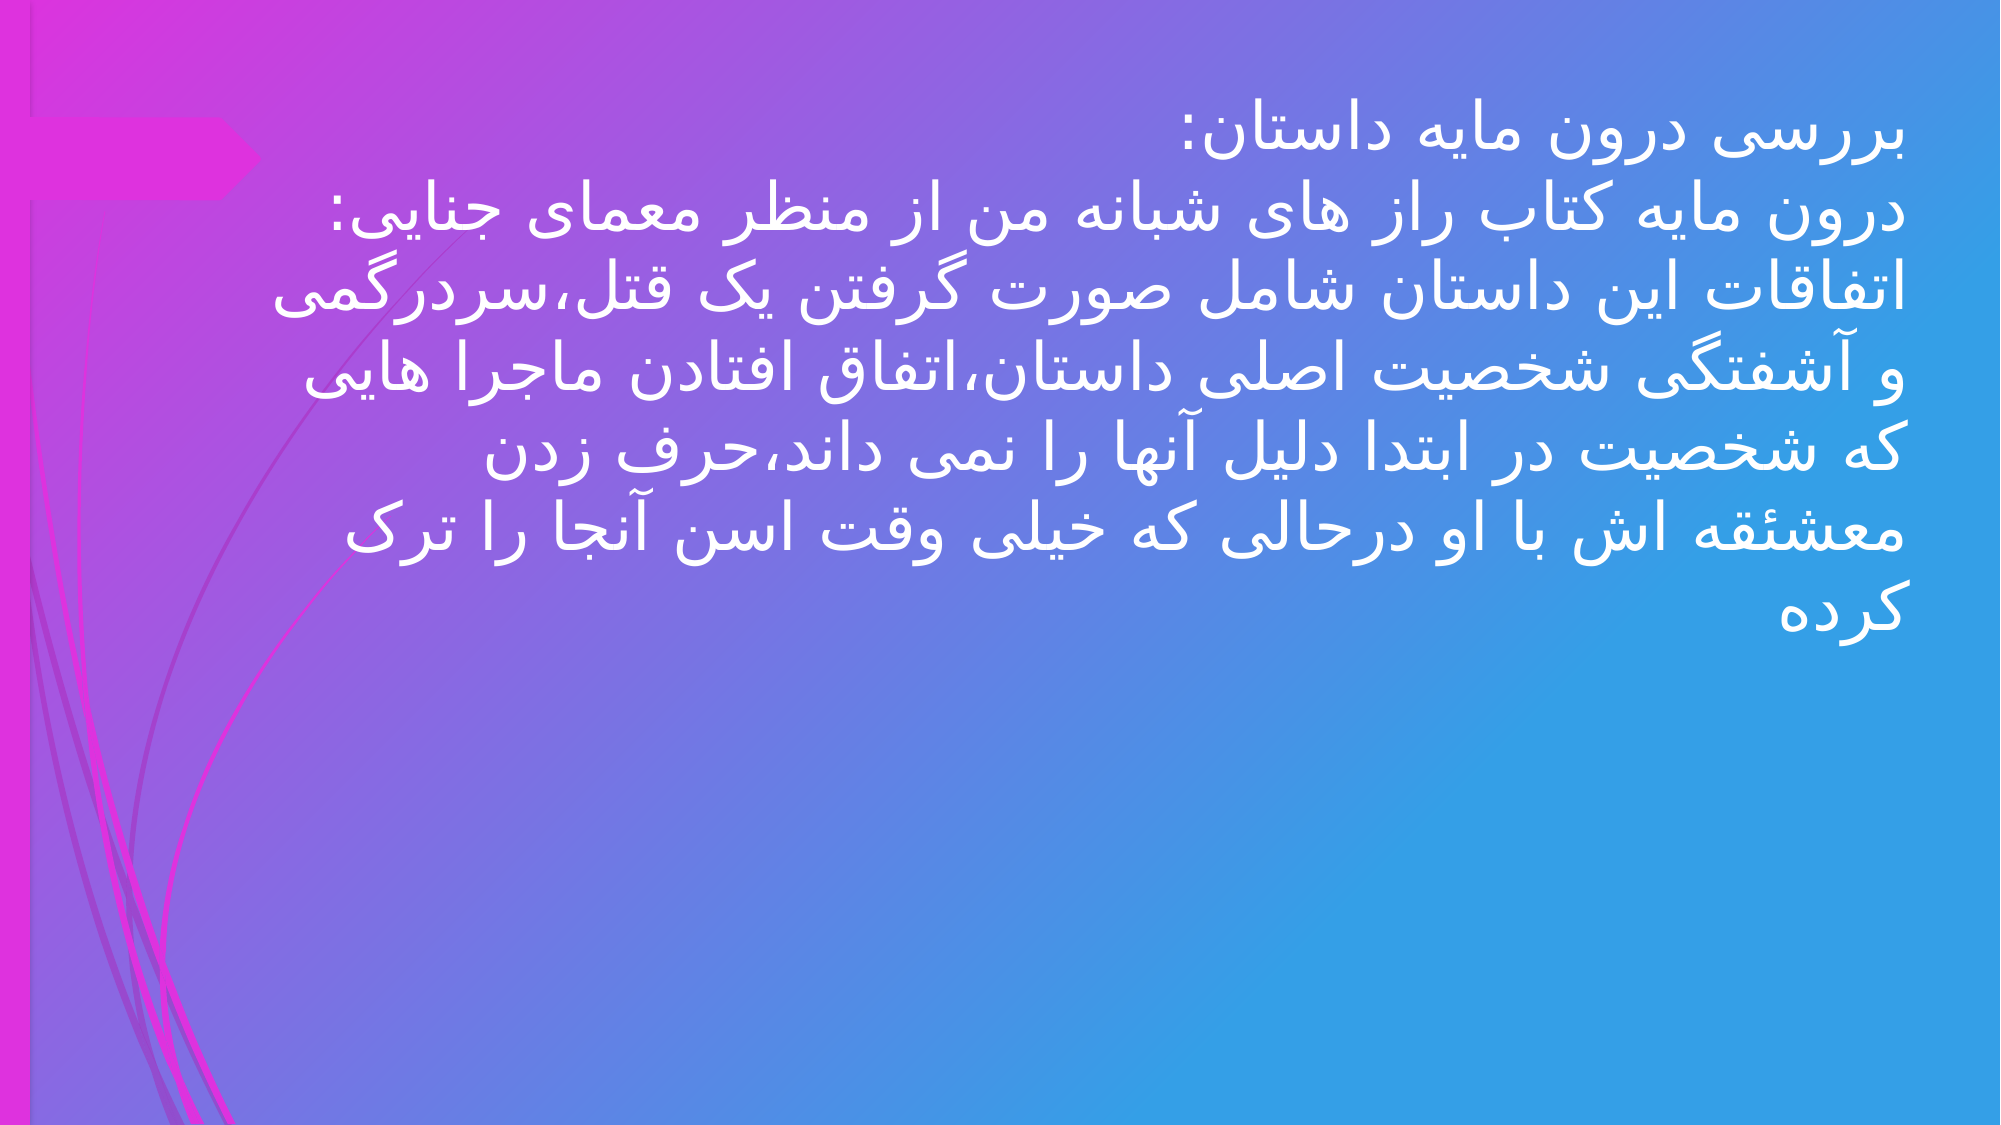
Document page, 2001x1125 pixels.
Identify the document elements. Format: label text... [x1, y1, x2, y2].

title بررسی درون مایه داستان: درون مایه کتاب راز های شبانه من از منظر معمای جنایی: اتفاقات این داستان شامل صورت گرفتن یک قتل،سردرگمی و آشفتگی شخصیت اصلی داستان،اتفاق افتادن ماجرا هایی که شخصیت در ابتدا دلیل آنها را نمی داند،حرف زدن معشئقه اش با او درحالی که خیلی وقت اسن آنجا را ترک کرده [248, 75, 1926, 1048]
